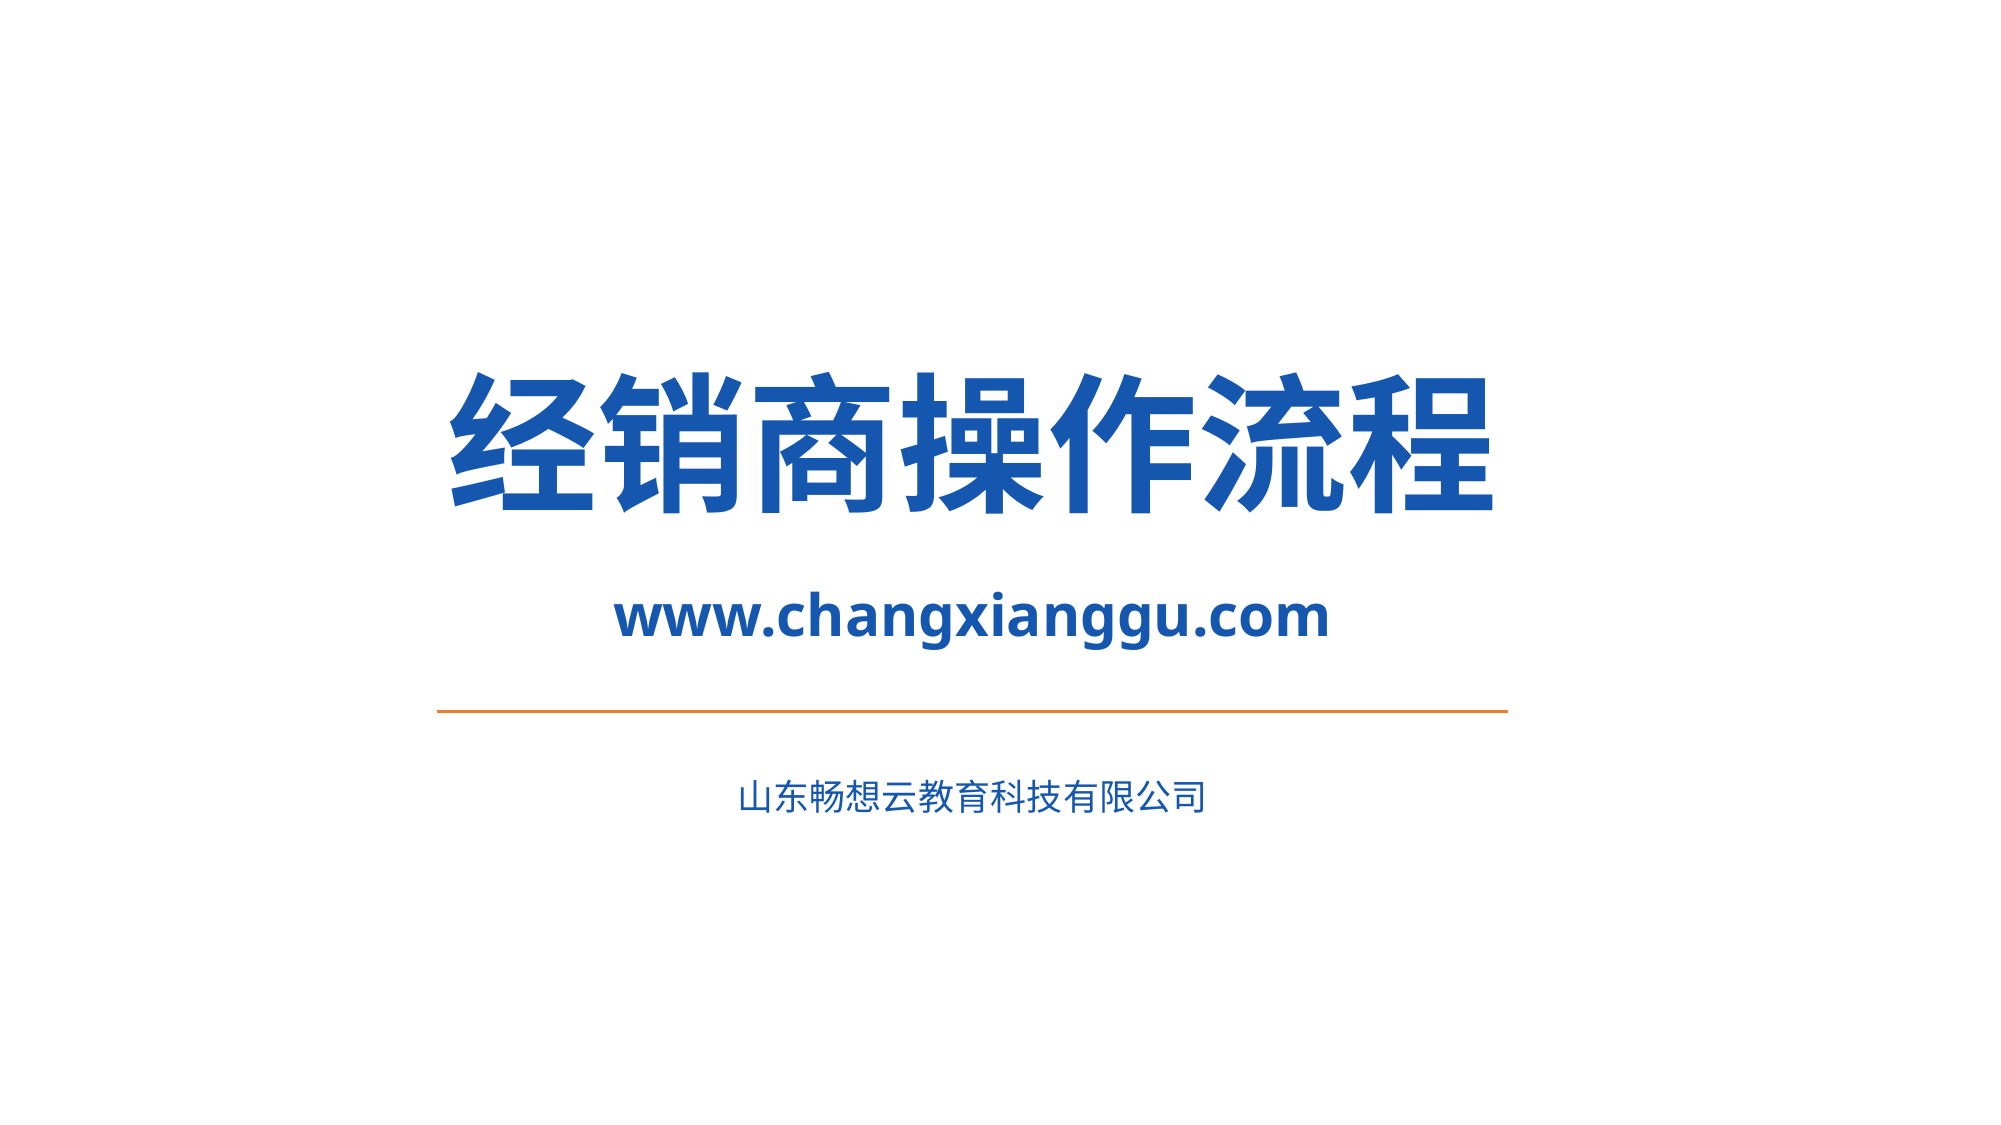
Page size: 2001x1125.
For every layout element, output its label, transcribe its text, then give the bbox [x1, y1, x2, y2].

text_box www.changxianggu.com [598, 571, 1347, 656]
text_box 山东畅想云教育科技有限公司 [505, 767, 1440, 826]
text_box 经销商操作流程 [364, 343, 1581, 539]
